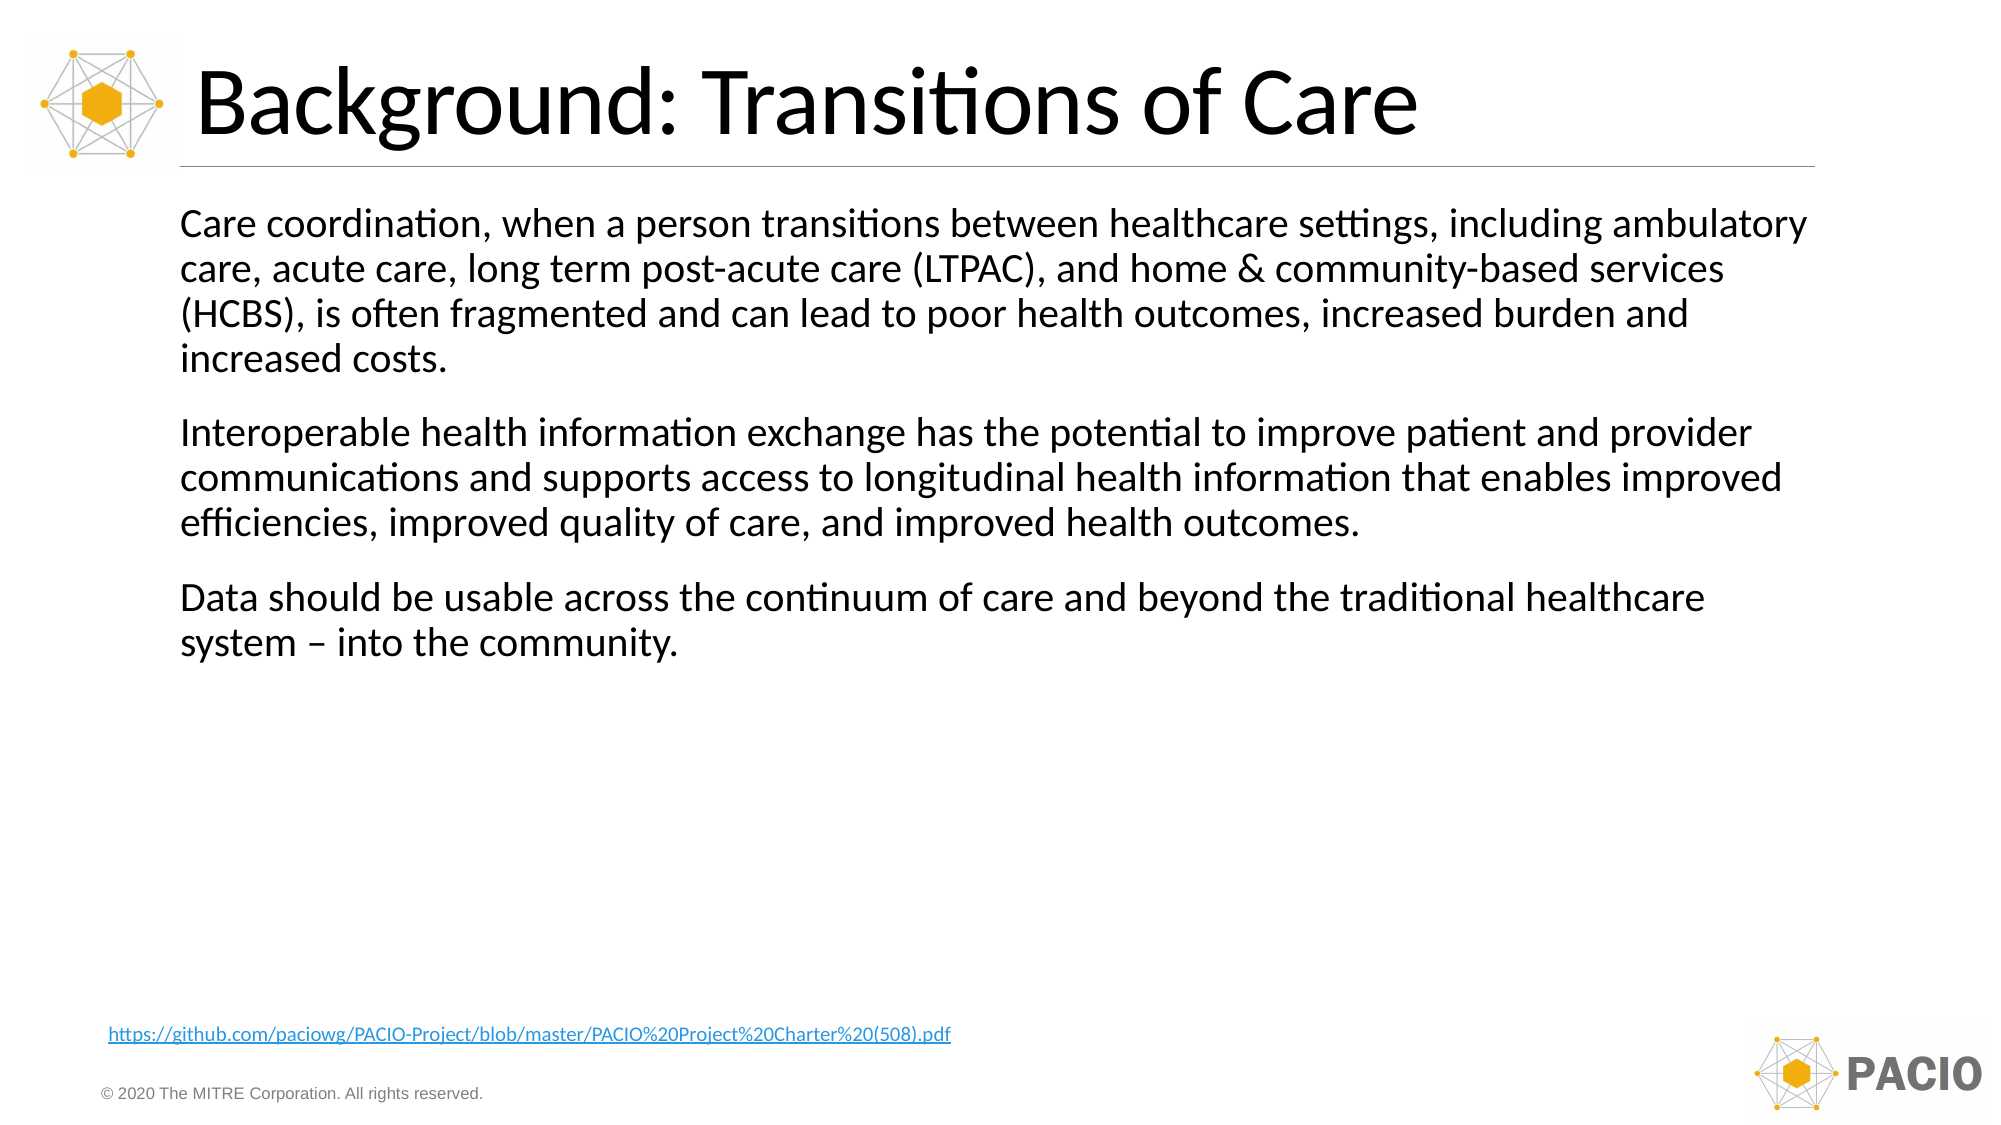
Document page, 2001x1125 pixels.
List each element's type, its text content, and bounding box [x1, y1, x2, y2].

picture [27, 39, 180, 170]
list Care coordination, when a person transitions between healthcare settings, including ambulatory care, acute care, long term post-acute care (LTPAC), and home & community-based services (HCBS), is often fragmented and can lead to poor health outcomes, increased burden and increased costs. Interoperable health information exchange has the potential to improve patient and provider communications and supports access to longitudinal health information that enables improved efficiencies, improved quality of care, and improved health outcomes. Data should be usable across the continuum of care and beyond the traditional healthcare system – into the community. [180, 194, 1830, 963]
title Background: Transitions of Care [180, 47, 1830, 163]
text_box https://github.com/paciowg/PACIO-Project/blob/master/PACIO%20Project%20Charter%20(508).pdf [93, 1012, 1744, 1053]
picture [1749, 1021, 1987, 1124]
